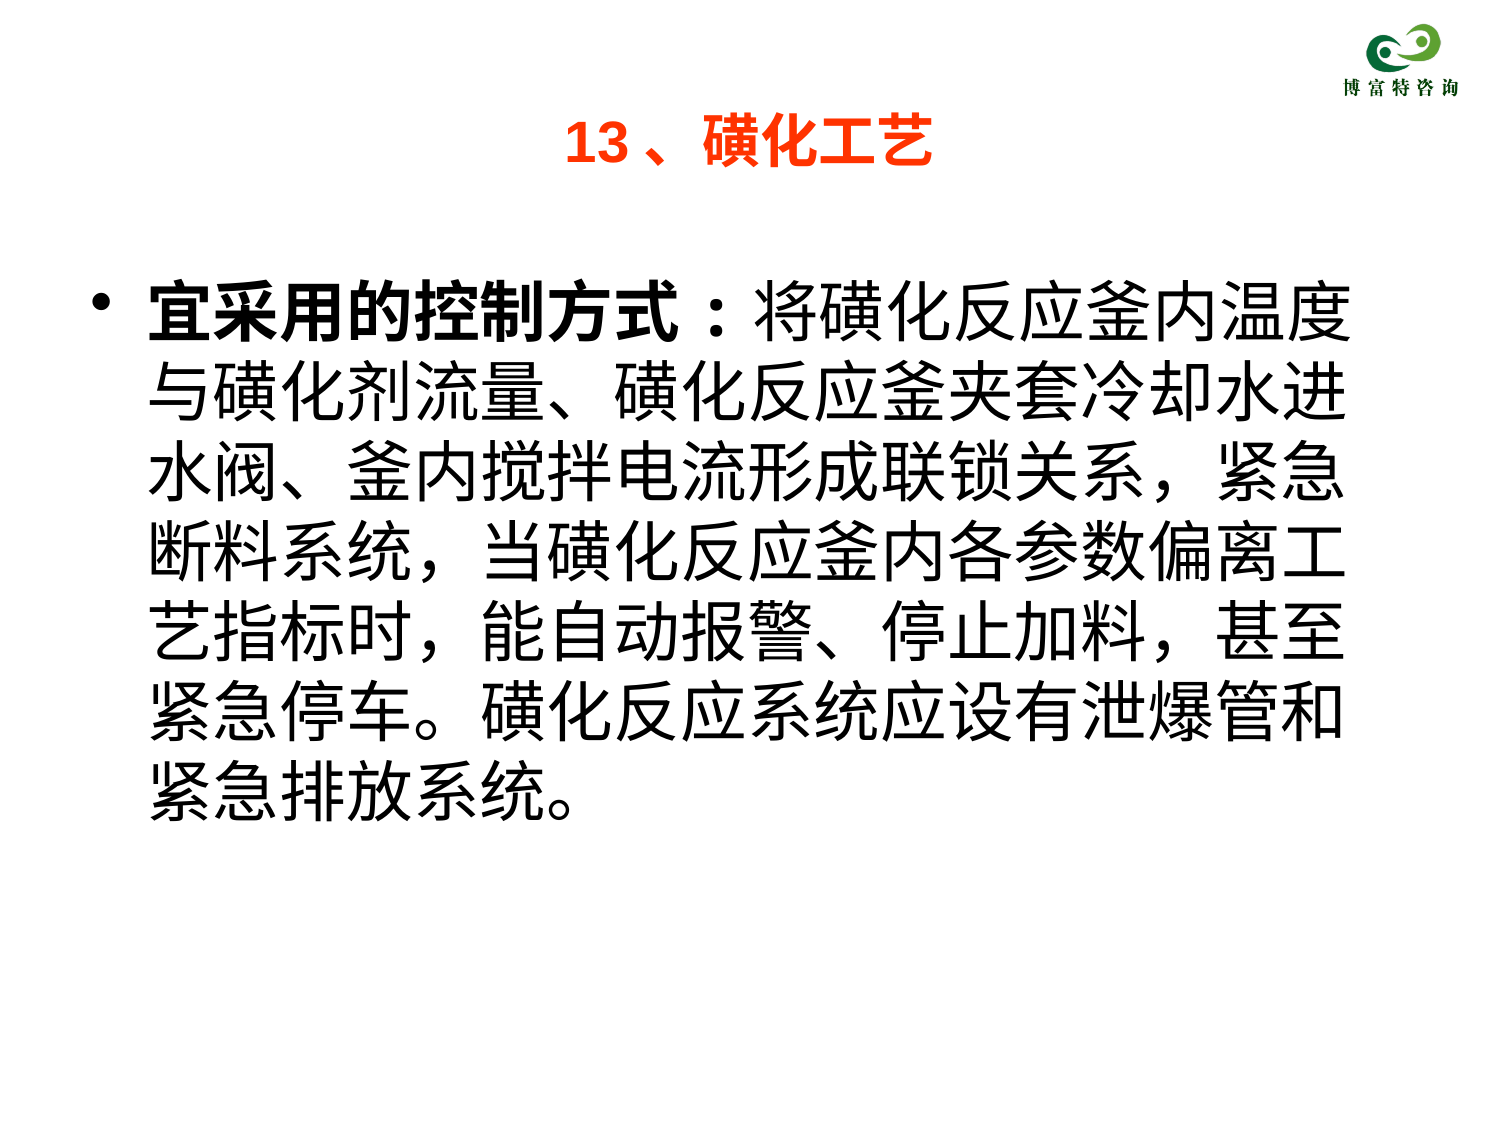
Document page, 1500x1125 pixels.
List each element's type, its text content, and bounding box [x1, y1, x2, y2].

list 宜采用的控制方式:将磺化反应釜内温度与磺化剂流量、磺化反应釜夹套冷却水进水阀、釜内搅拌电流形成联锁关系，紧急断料系统，当磺化反应釜内各参数偏离工艺指标时，能自动报警、停止加料，甚至紧急停车。磺化反应系统应设有泄爆管和紧急排放系统。 [74, 262, 1426, 1006]
picture [1329, 23, 1477, 99]
title 13、磺化工艺 [74, 44, 1426, 233]
